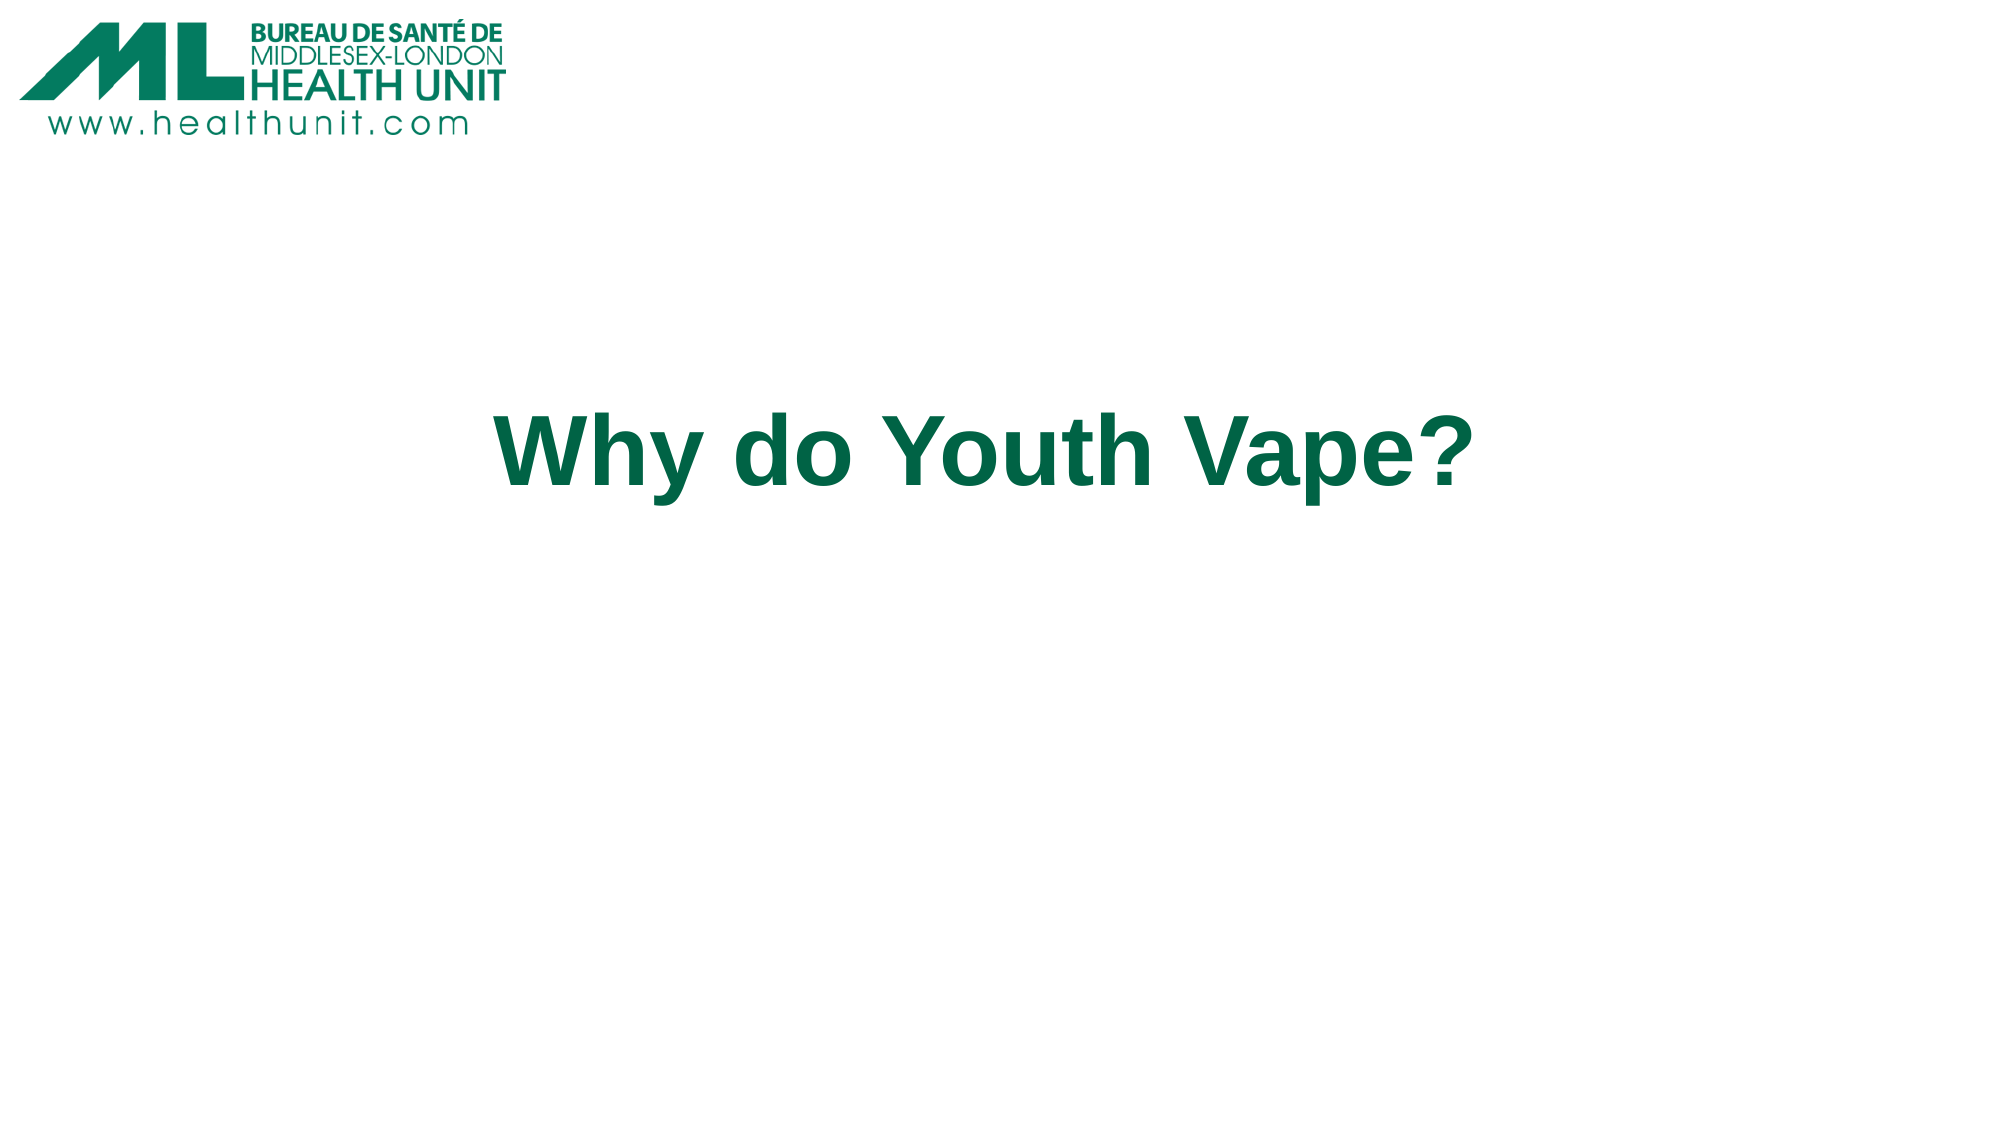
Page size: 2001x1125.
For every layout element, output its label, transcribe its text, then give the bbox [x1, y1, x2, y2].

list Why do Youth Vape? [137, 391, 1863, 1106]
picture [12, 4, 521, 149]
